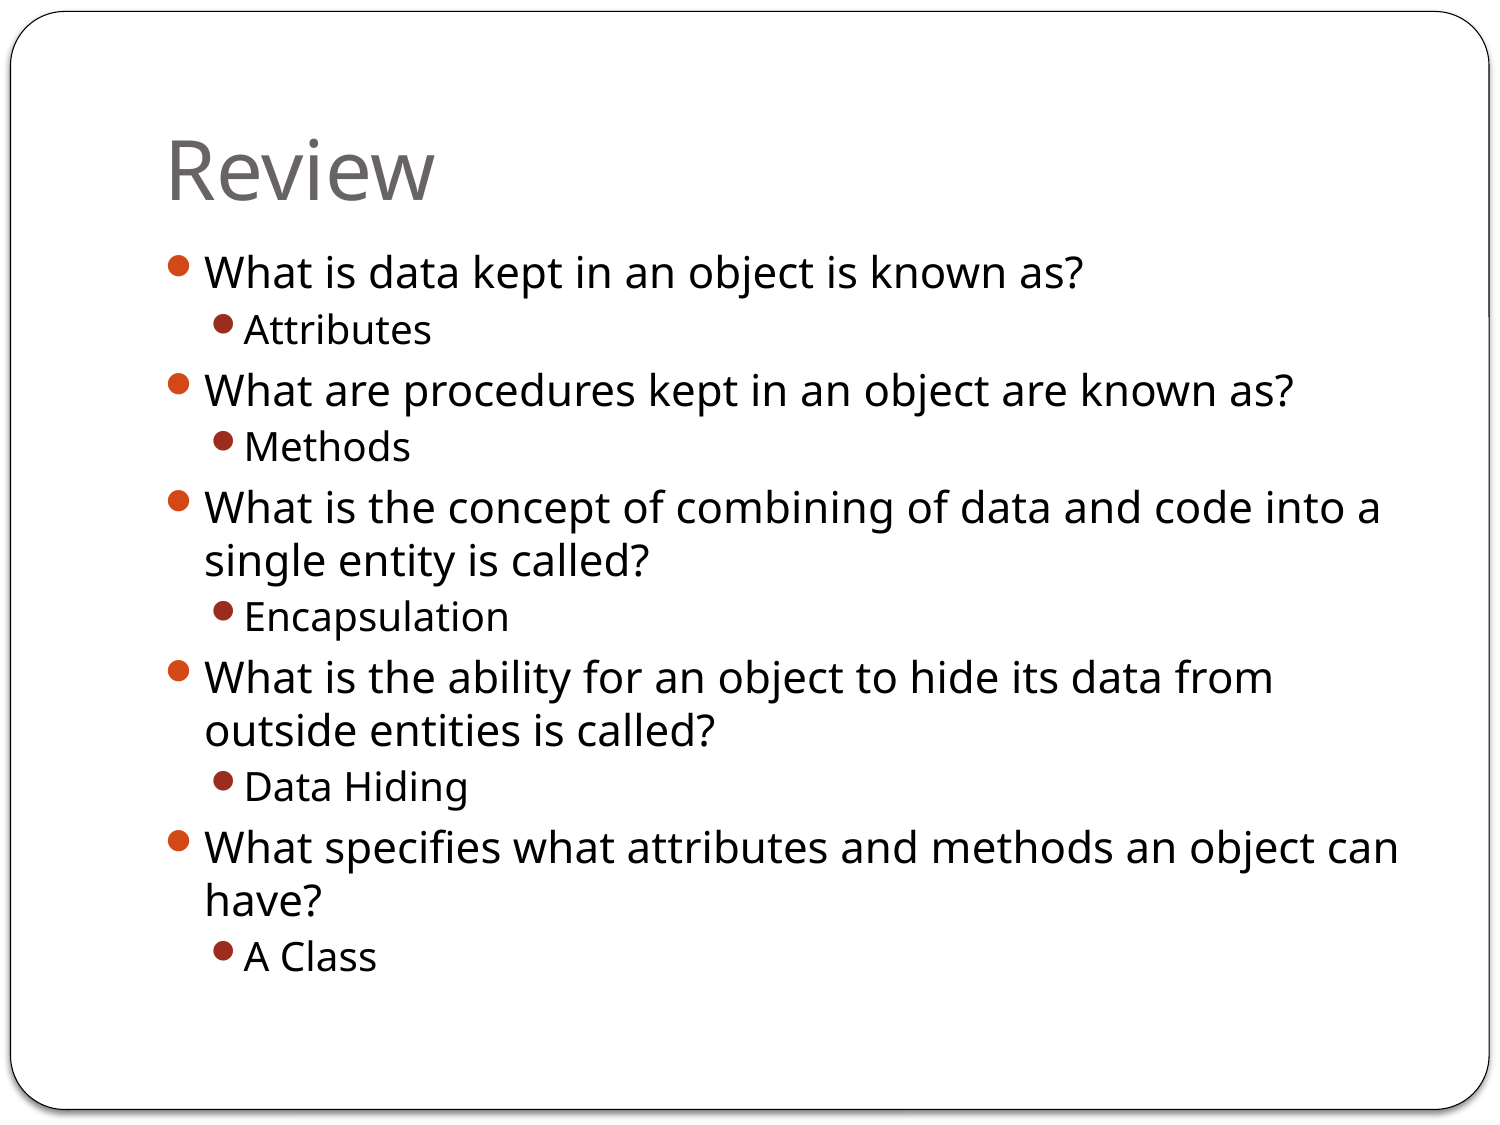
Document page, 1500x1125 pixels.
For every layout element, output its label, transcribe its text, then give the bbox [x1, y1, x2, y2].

list What is data kept in an object is known as? Attributes What are procedures kept in an object are known as? Methods What is the concept of combining of data and code into a single entity is called? Encapsulation What is the ability for an object to hide its data from outside entities is called? Data Hiding What specifies what attributes and methods an object can have? A Class [150, 237, 1425, 988]
title Review [150, 45, 1425, 233]
